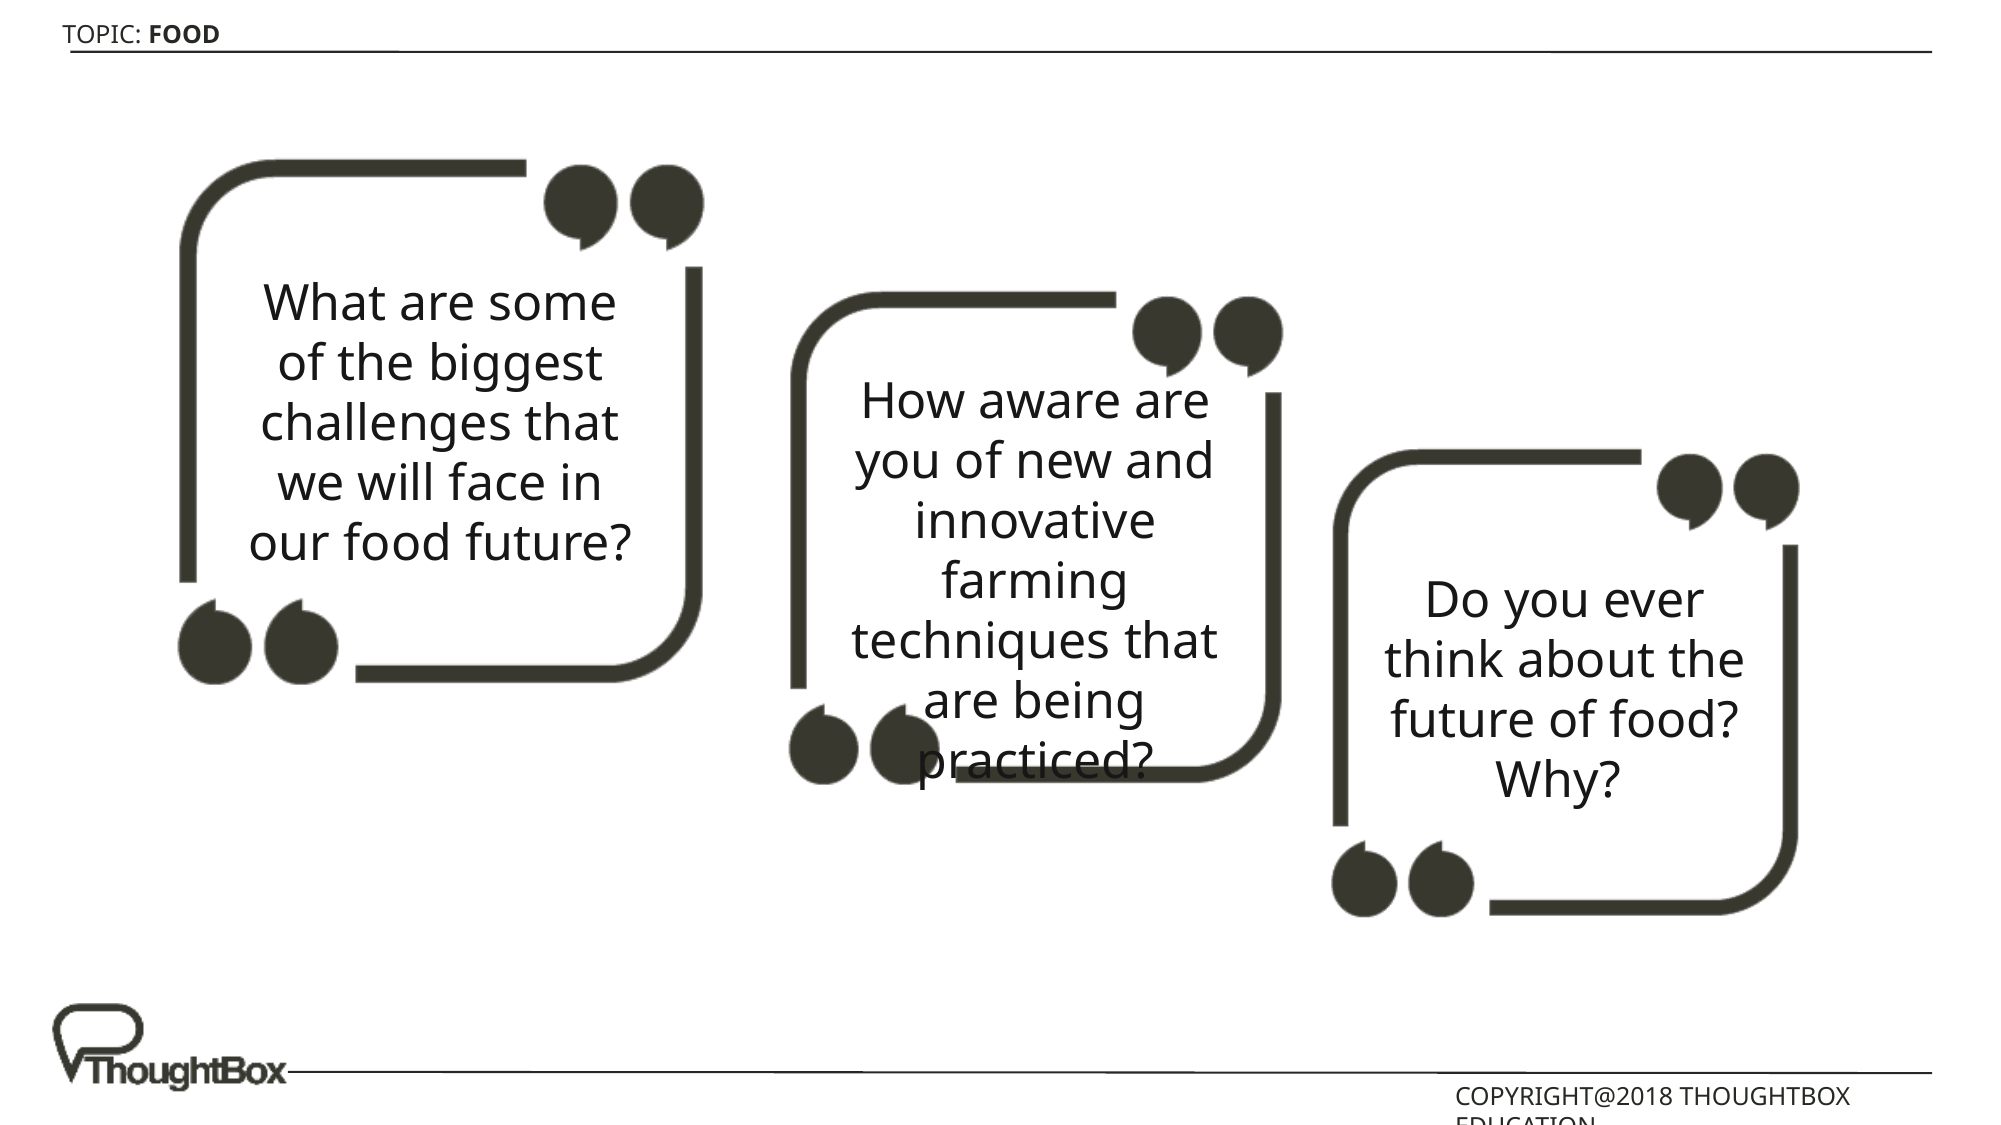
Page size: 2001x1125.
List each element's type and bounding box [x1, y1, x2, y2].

picture [760, 263, 1826, 945]
picture [147, 129, 734, 716]
picture [51, 1002, 288, 1093]
